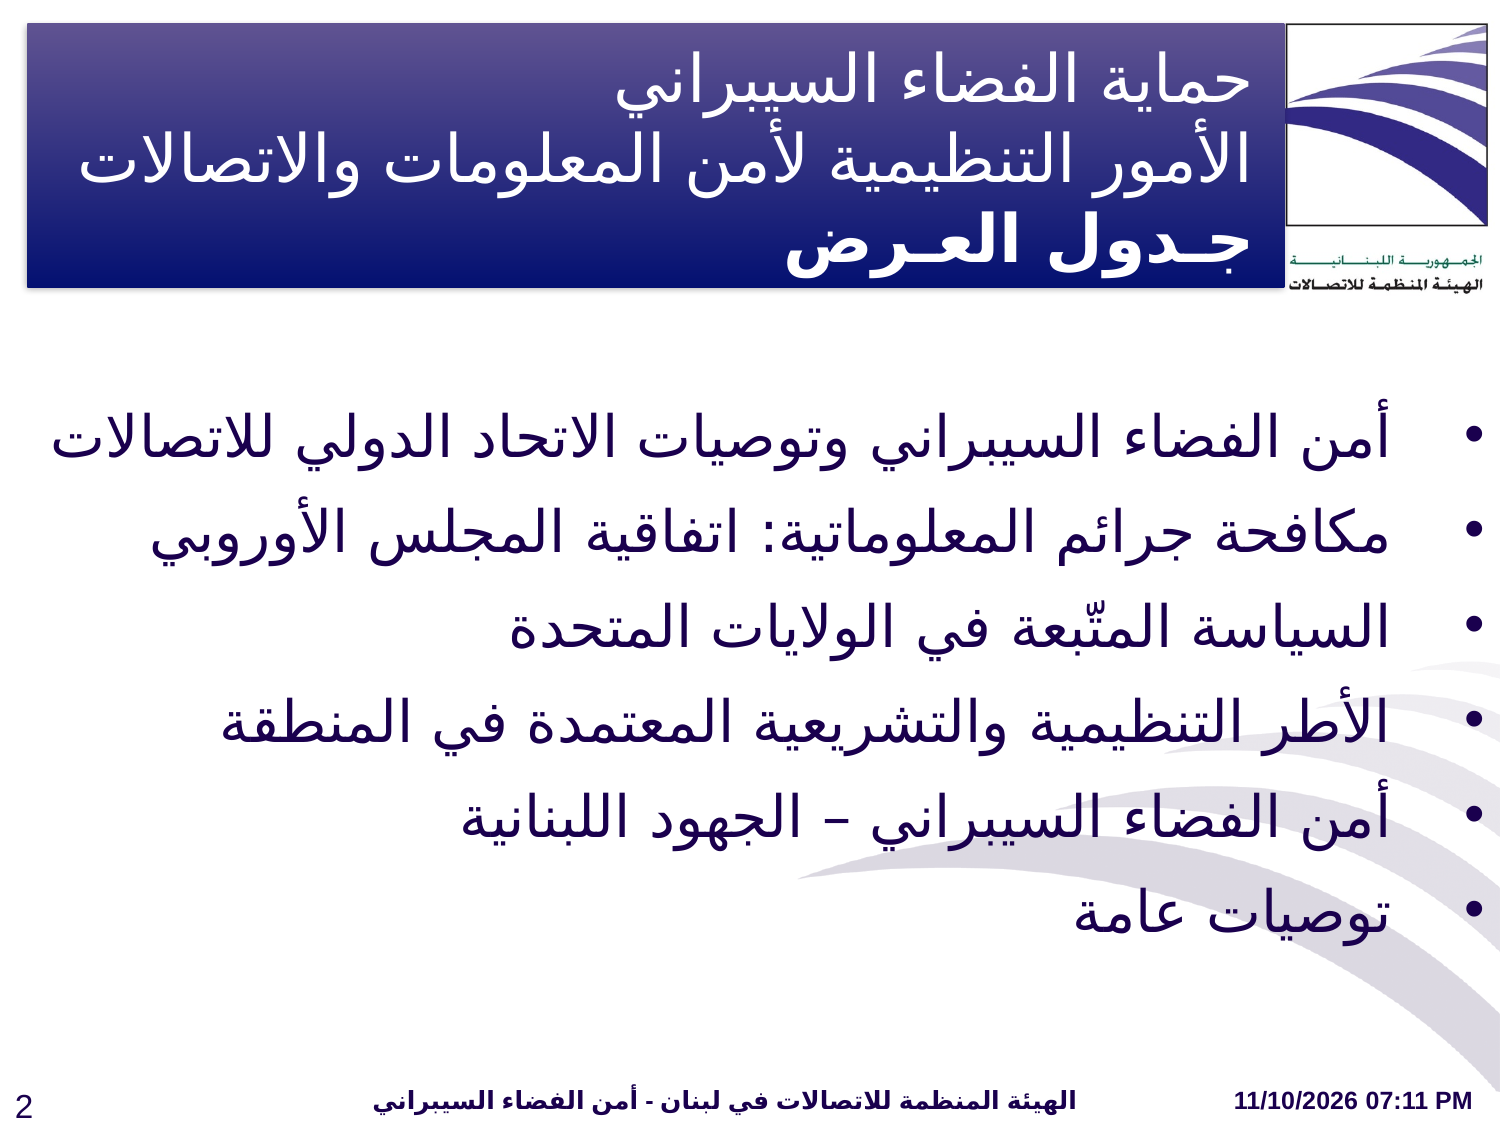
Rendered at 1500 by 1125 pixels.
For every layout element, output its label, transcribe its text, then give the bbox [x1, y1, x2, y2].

text_box أمن الفضاء السيبراني وتوصيات الاتحاد الدولي للاتصالات مكافحة جرائم المعلوماتية: اتفاقية المجلس الأوروبي السياسة المتّبعة في الولايات المتحدة الأطر التنظيمية والتشريعية المعتمدة في المنطقة أمن الفضاء السيبراني – الجهود اللبنانية توصيات عامة [0, 312, 1500, 1125]
picture [1200, 0, 1500, 312]
text_box حماية الفضاء السيبراني الأمور التنظيمية لأمن المعلومات والاتصالات جـدول العـرض [27, 23, 1285, 288]
